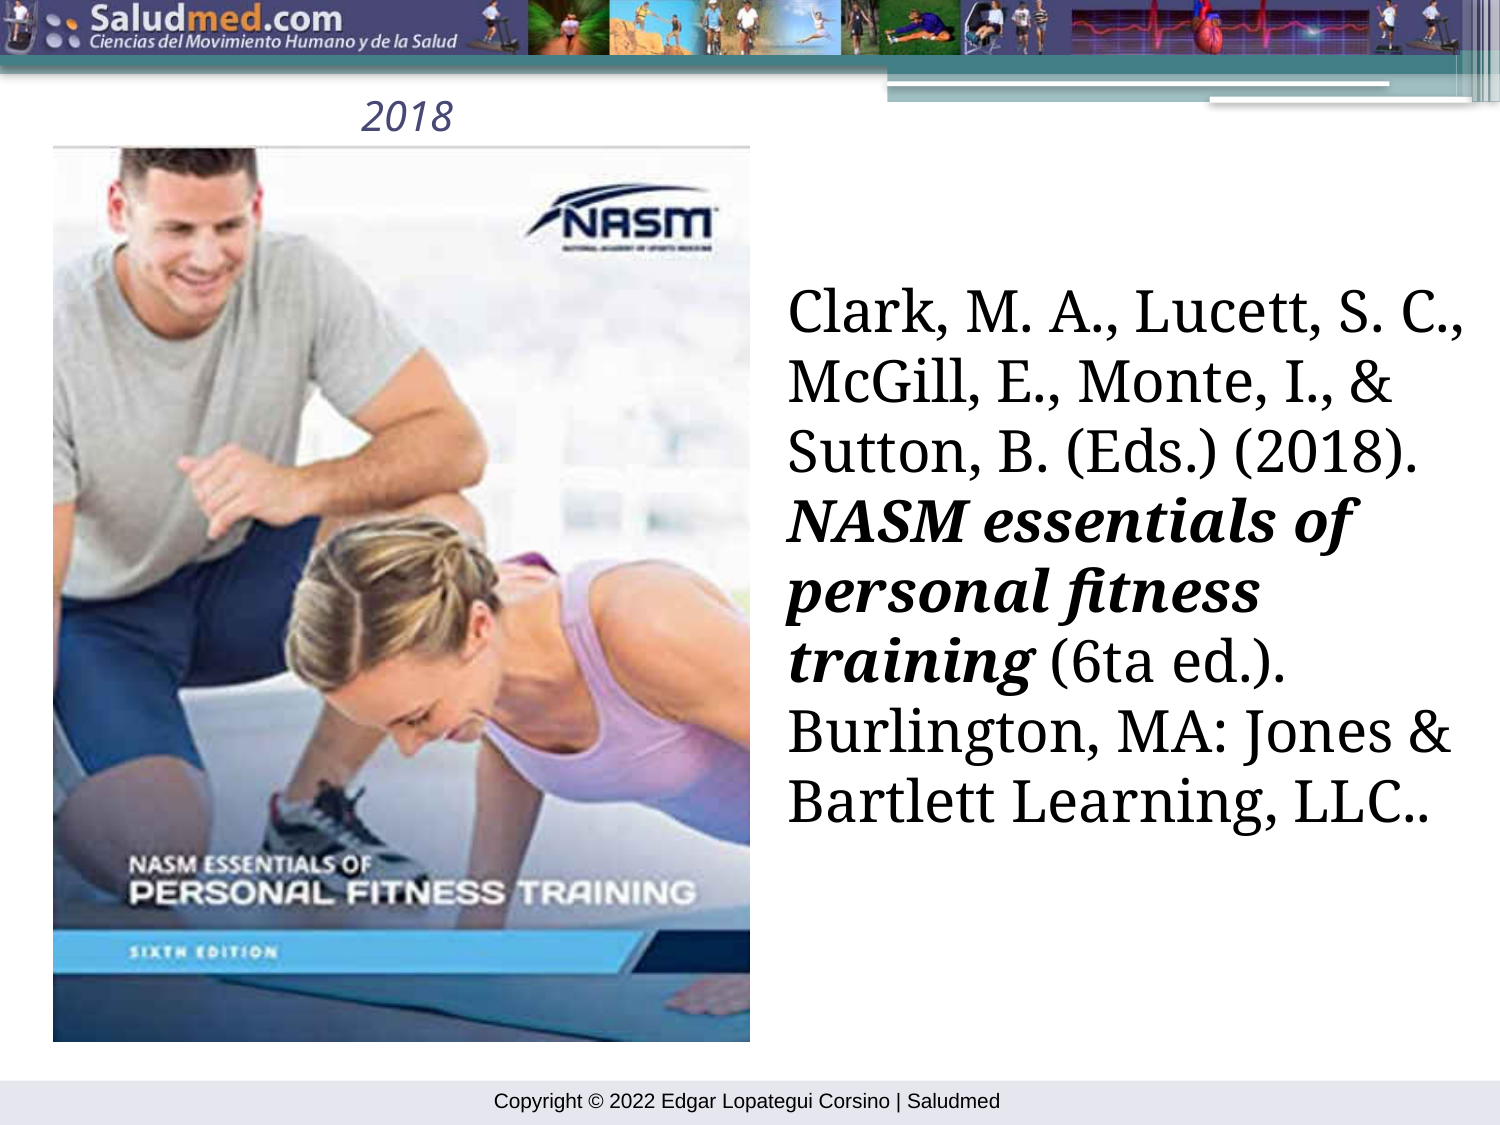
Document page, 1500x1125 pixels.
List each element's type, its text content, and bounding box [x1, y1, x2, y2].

picture [0, 0, 1460, 55]
text_box 2018 [336, 91, 479, 139]
text_box Clark, M. A., Lucett, S. C., McGill, E., Monte, I., & Sutton, B. (Eds.) (2018). NASM essentials of personal fitness training (6ta ed.). Burlington, MA: Jones & Bartlett Learning, LLC.. [772, 267, 1495, 858]
picture [52, 144, 751, 1042]
